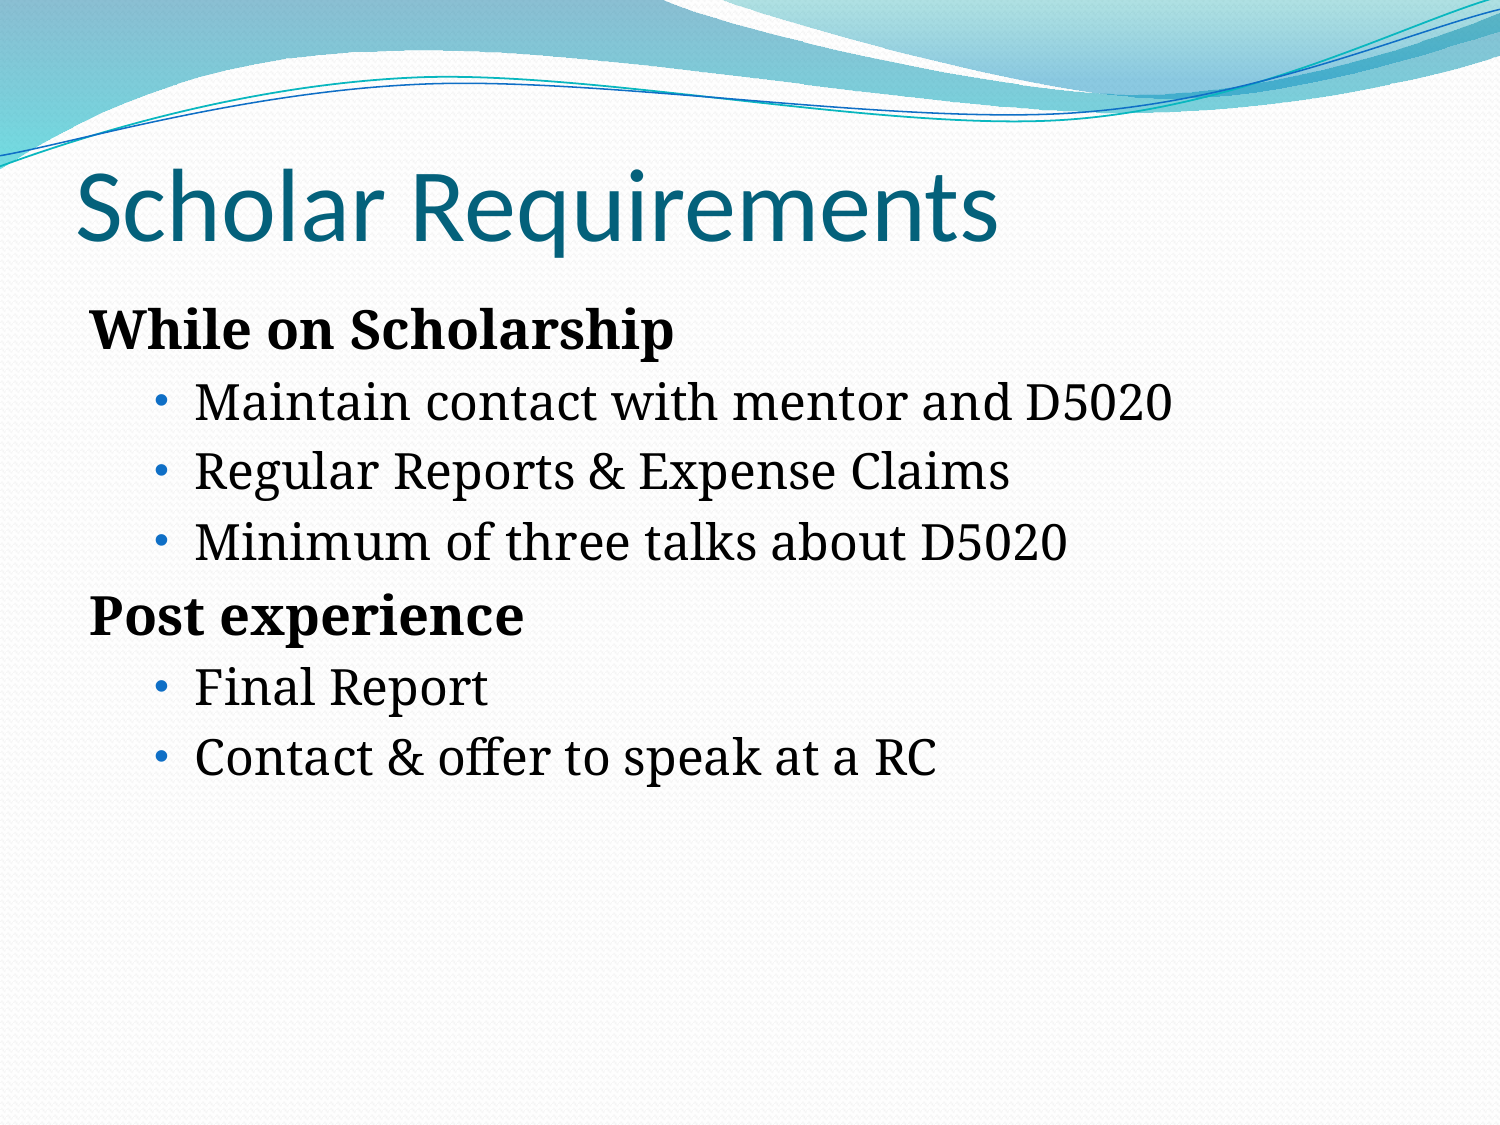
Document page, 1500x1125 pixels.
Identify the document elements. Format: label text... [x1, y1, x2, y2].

list While on Scholarship Maintain contact with mentor and D5020 Regular Reports & Expense Claims Minimum of three talks about D5020 Post experience Final Report Contact & offer to speak at a RC [75, 287, 1425, 968]
title Scholar Requirements [75, 75, 1425, 263]
